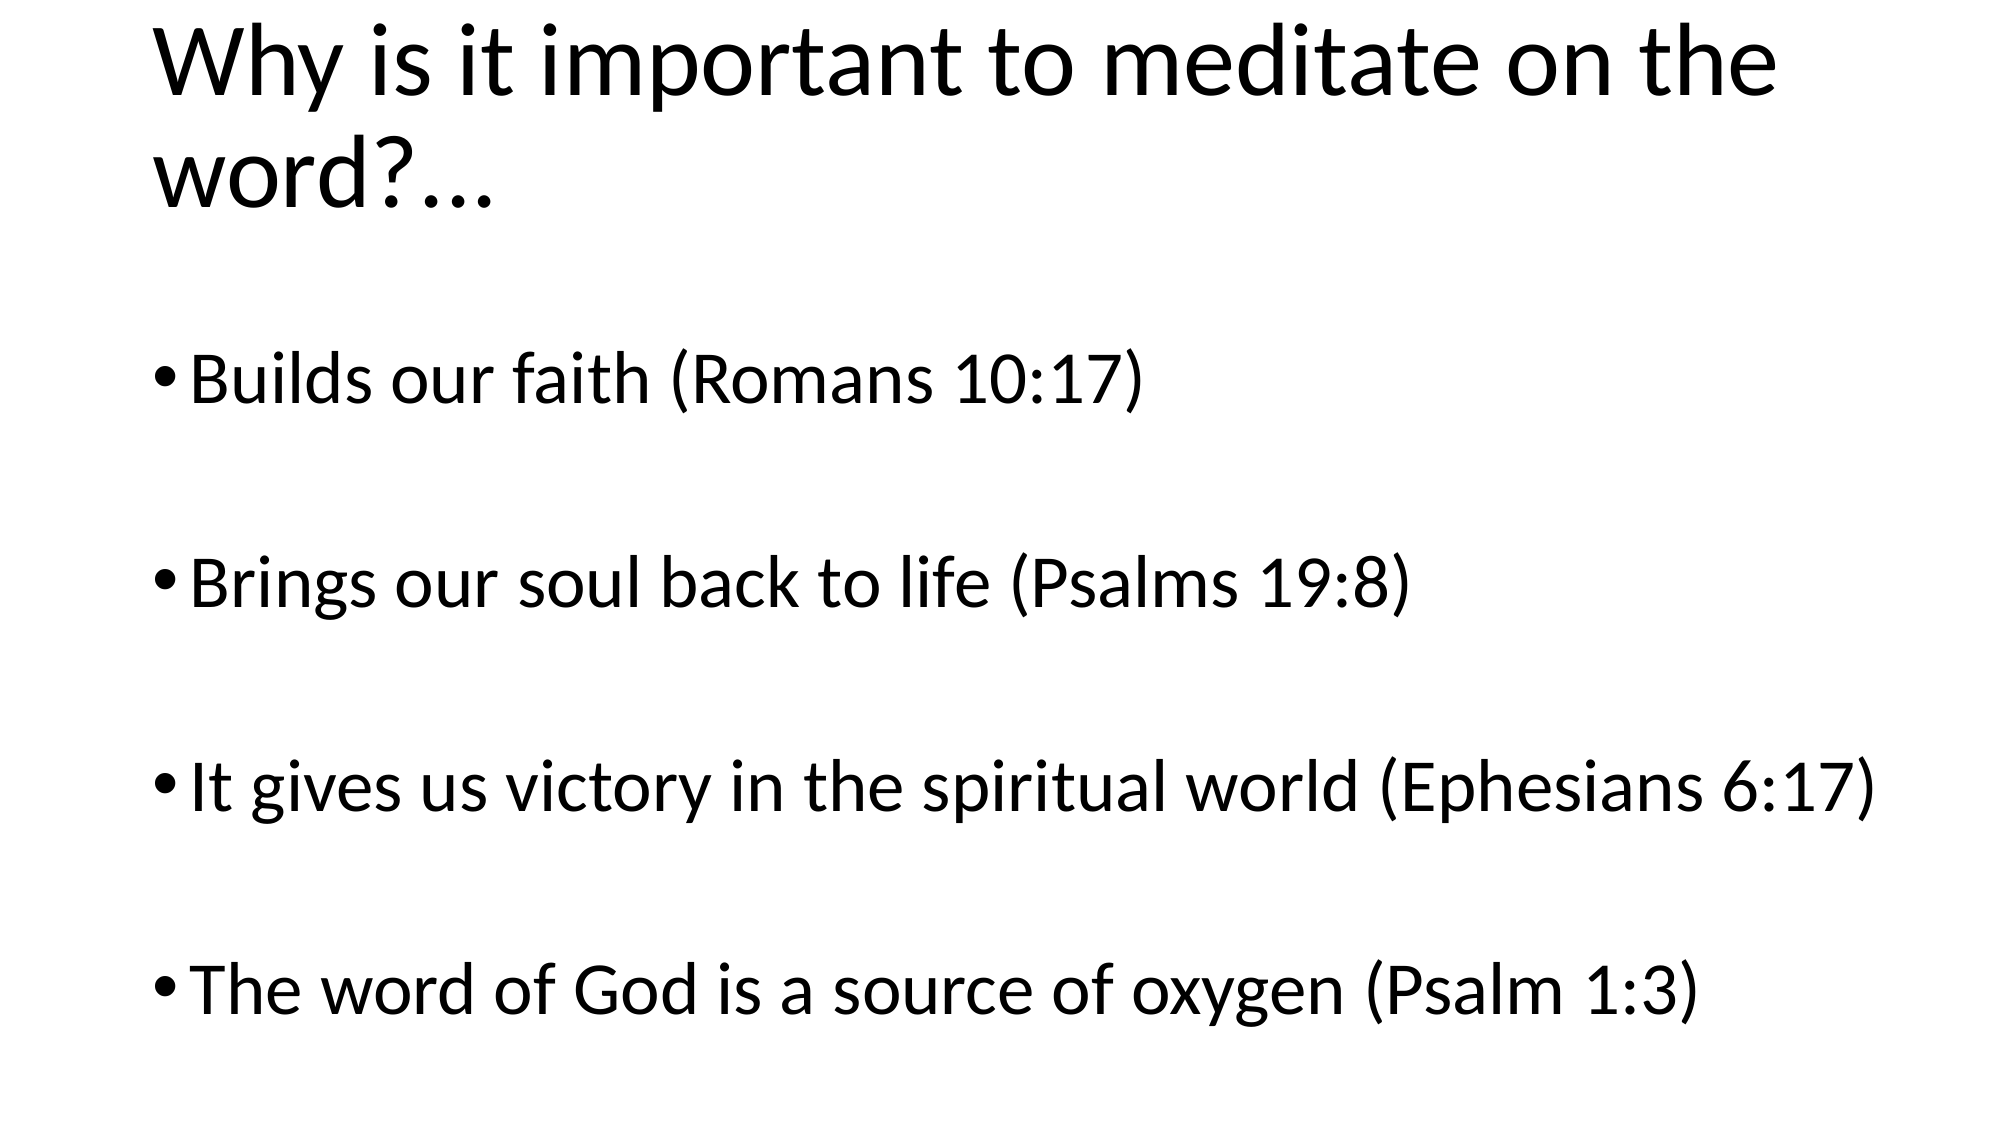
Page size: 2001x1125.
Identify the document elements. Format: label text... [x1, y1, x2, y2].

title Why is it important to meditate on the word?... [137, 59, 1863, 301]
list Builds our faith (Romans 10:17) Brings our soul back to life (Psalms 19:8) It gives us victory in the spiritual world (Ephesians 6:17) The word of God is a source of oxygen (Psalm 1:3) [137, 331, 1930, 1014]
